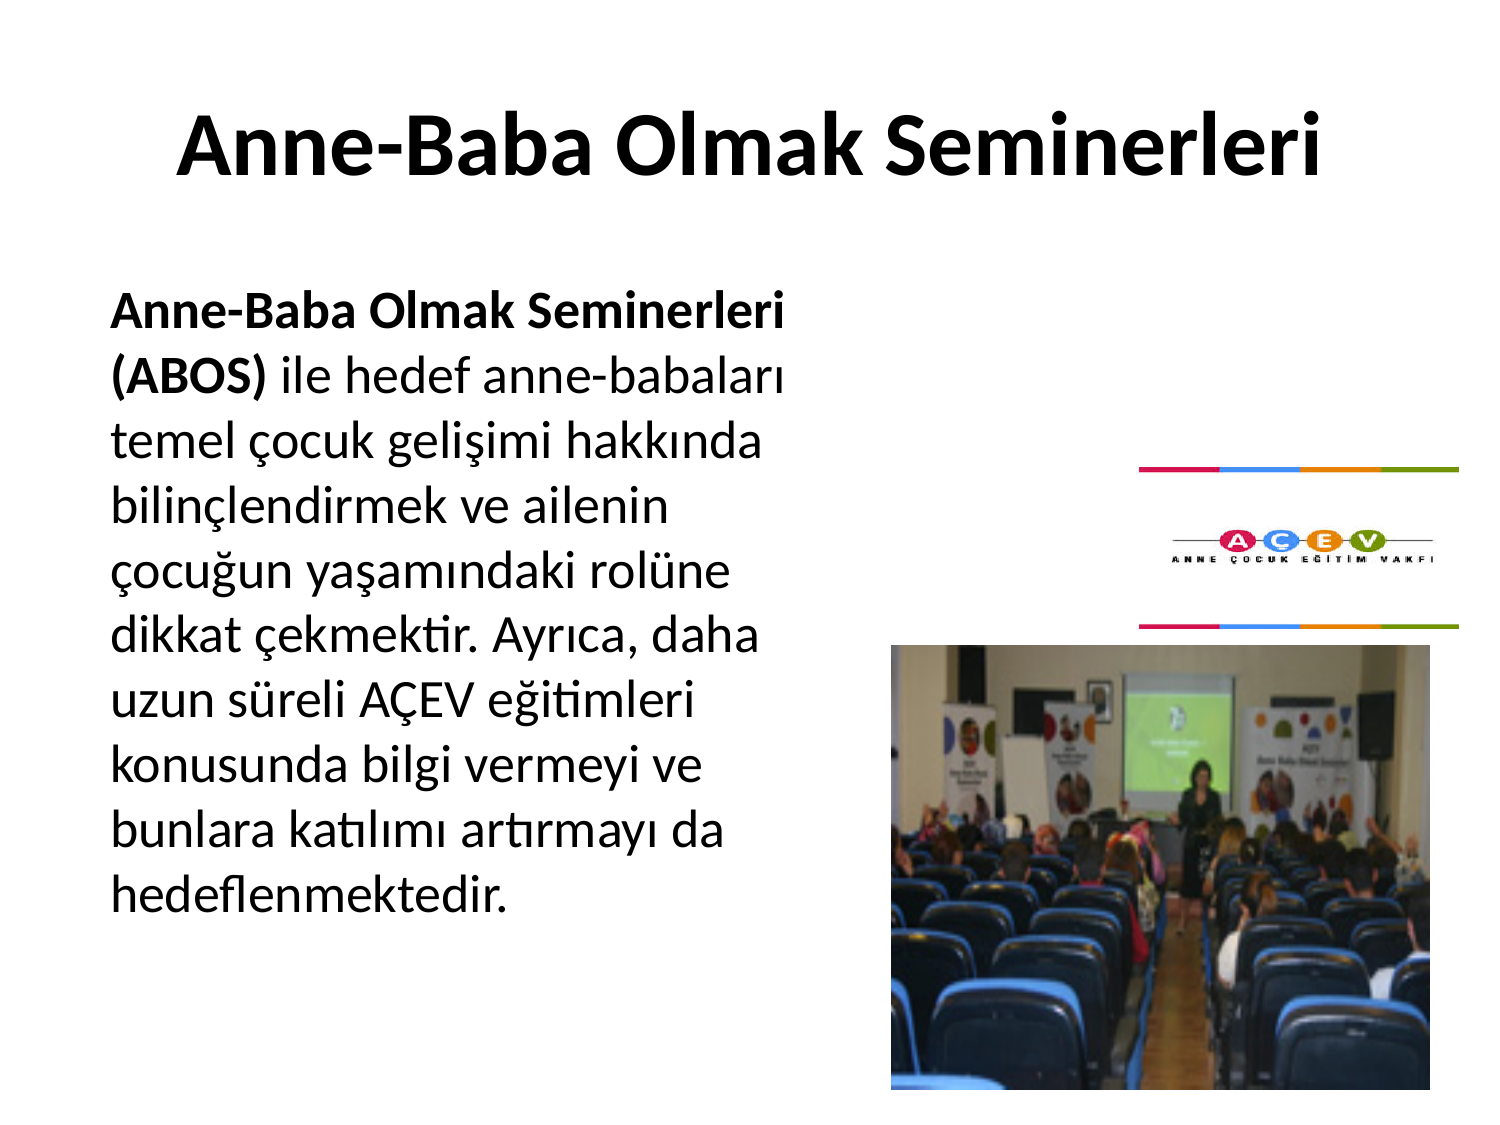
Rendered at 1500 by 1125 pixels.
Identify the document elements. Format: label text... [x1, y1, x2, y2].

list Anne-Baba Olmak Seminerleri (ABOS) ile hedef anne-babaları temel çocuk gelişimi hakkında bilinçlendirmek ve ailenin çocuğun yaşamındaki rolüne dikkat çekmektir. Ayrıca, daha uzun süreli AÇEV eğitimleri konusunda bilgi vermeyi ve bunlara katılımı artırmayı da hedeflenmektedir. [41, 267, 833, 1094]
picture [891, 644, 1430, 1090]
picture [1139, 467, 1459, 630]
title Anne-Baba Olmak Seminerleri [75, 45, 1425, 233]
